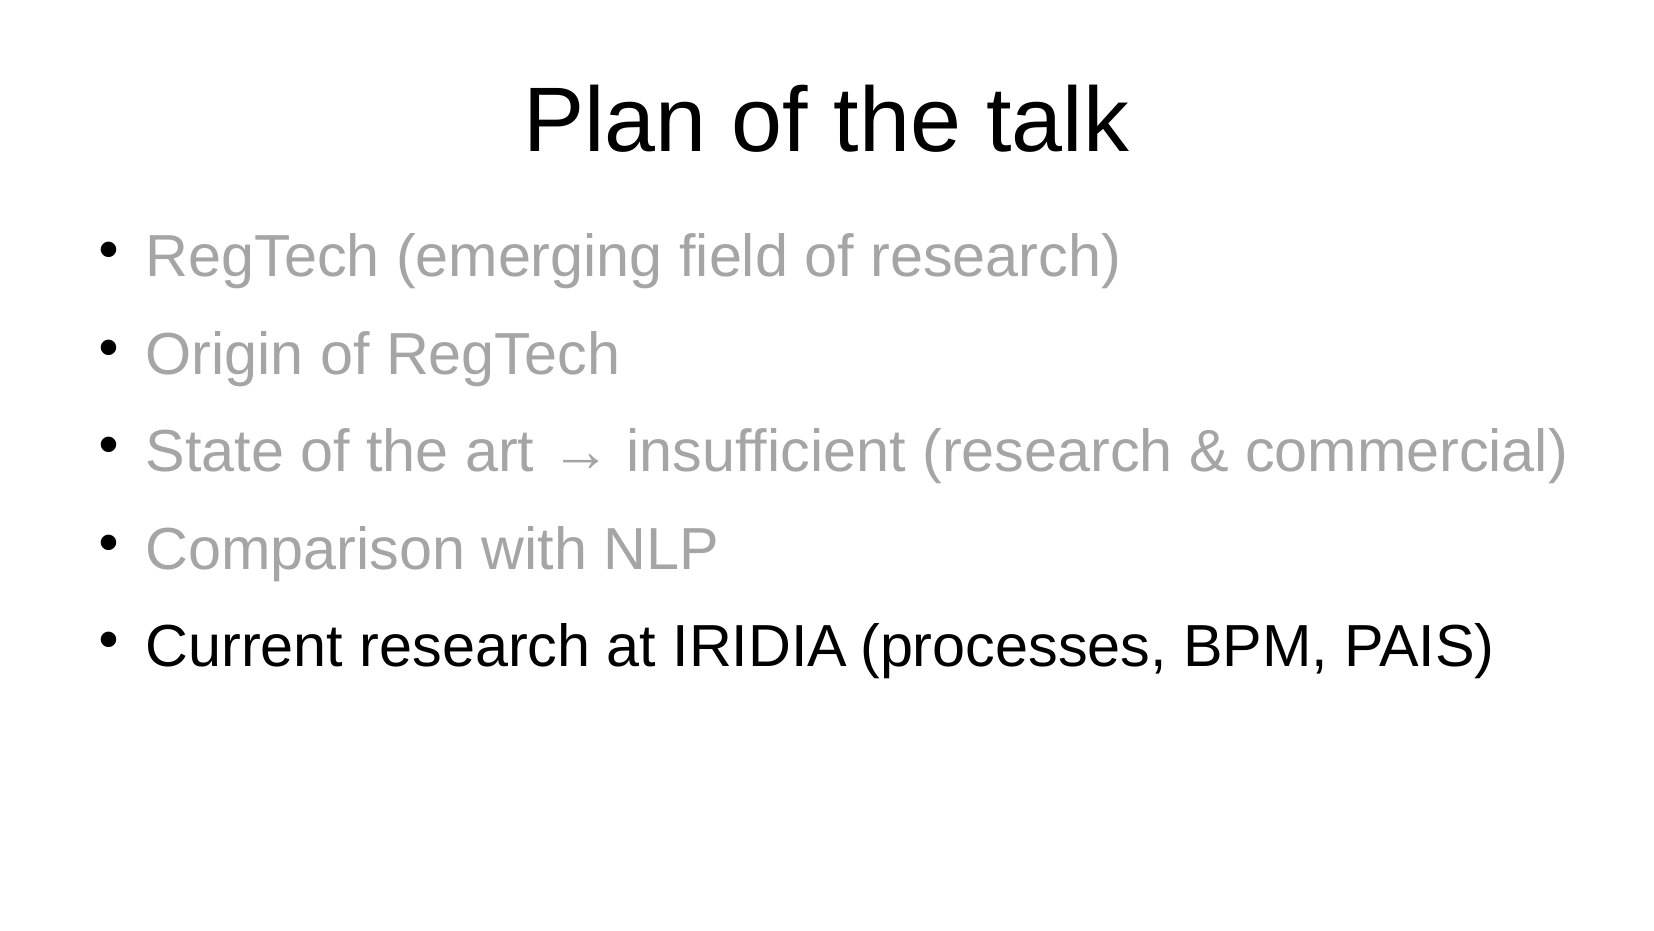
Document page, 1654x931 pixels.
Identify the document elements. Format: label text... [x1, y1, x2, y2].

text_box Plan of the talk [82, 37, 1571, 193]
text_box RegTech (emerging field of research) Origin of RegTech State of the art → insufficient (research & commercial) Comparison with NLP Current research at IRIDIA (processes, BPM, PAIS) [82, 217, 1571, 757]
